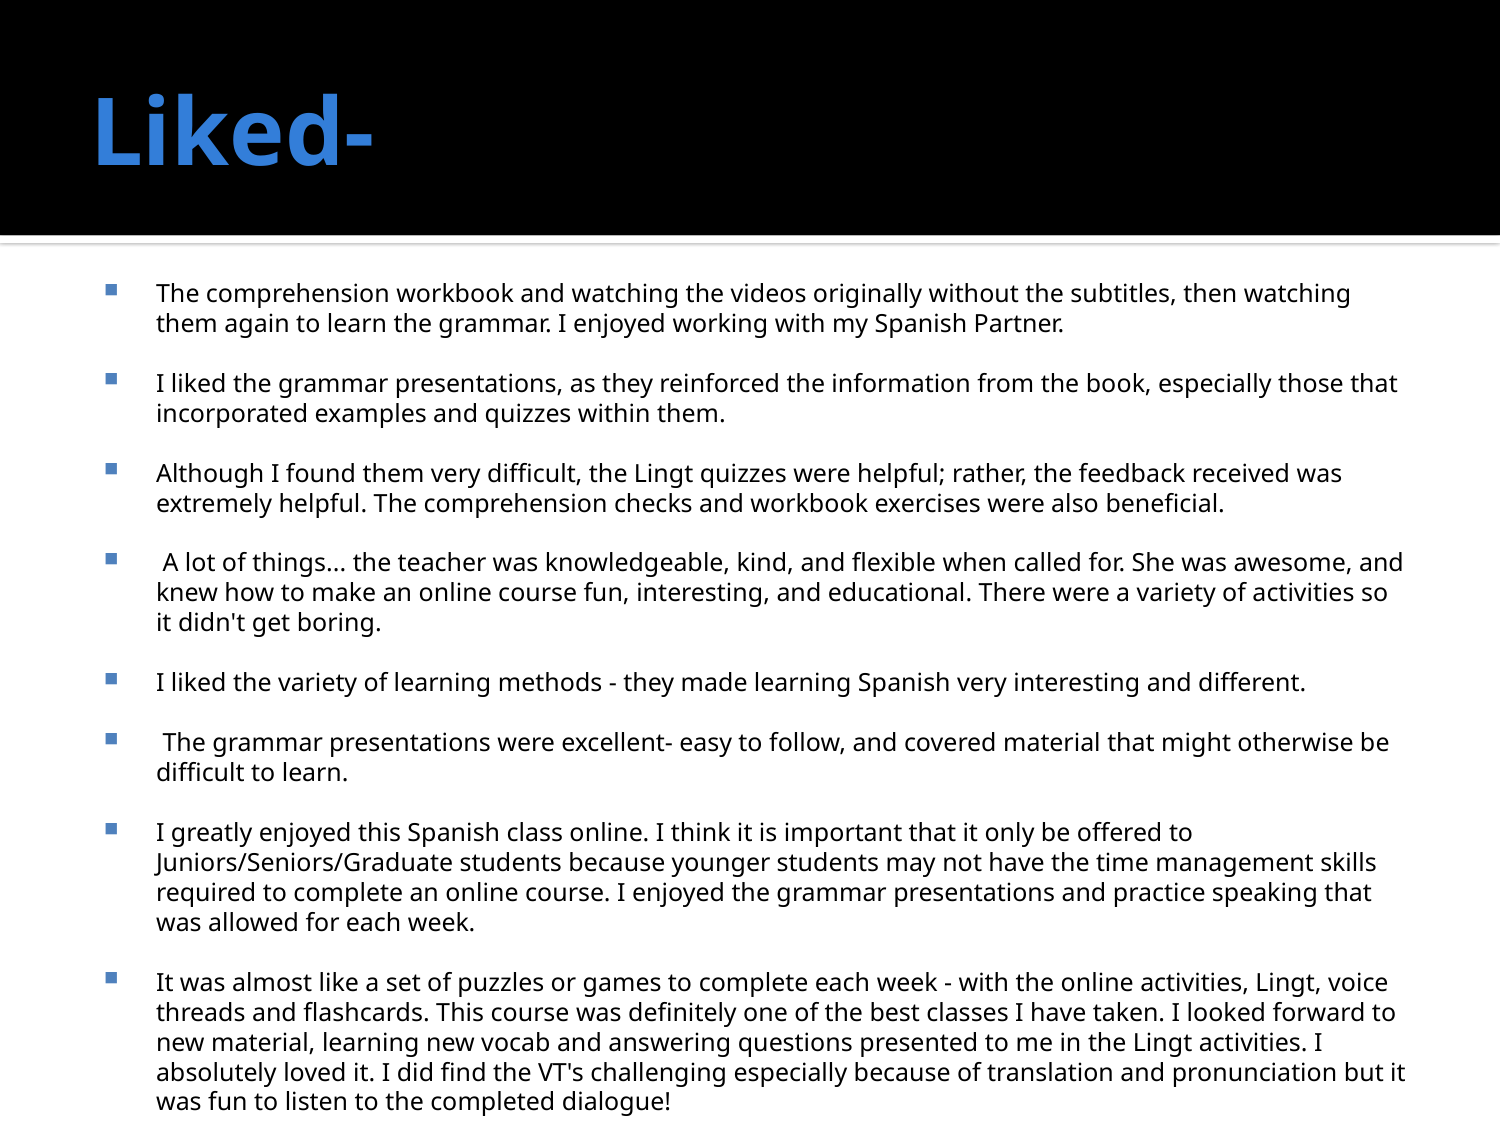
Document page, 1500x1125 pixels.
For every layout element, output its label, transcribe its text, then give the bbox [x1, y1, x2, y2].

list The comprehension workbook and watching the videos originally without the subtitles, then watching them again to learn the grammar. I enjoyed working with my Spanish Partner. I liked the grammar presentations, as they reinforced the information from the book, especially those that incorporated examples and quizzes within them. Although I found them very difficult, the Lingt quizzes were helpful; rather, the feedback received was extremely helpful. The comprehension checks and workbook exercises were also beneficial. A lot of things... the teacher was knowledgeable, kind, and flexible when called for. She was awesome, and knew how to make an online course fun, interesting, and educational. There were a variety of activities so it didn't get boring. I liked the variety of learning methods - they made learning Spanish very interesting and different. The grammar presentations were excellent- easy to follow, and covered material that might otherwise be difficult to learn. I greatly enjoyed this Spanish class online. I think it is important that it only be offered to Juniors/Seniors/Graduate students because younger students may not have the time management skills required to complete an online course. I enjoyed the grammar presentations and practice speaking that was allowed for each week. It was almost like a set of puzzles or games to complete each week - with the online activities, Lingt, voice threads and flashcards. This course was definitely one of the best classes I have taken. I looked forward to new material, learning new vocab and answering questions presented to me in the Lingt activities. I absolutely loved it. I did find the VT's challenging especially because of translation and pronunciation but it was fun to listen to the completed dialogue! [75, 262, 1425, 1022]
title Liked- [75, 25, 1425, 231]
